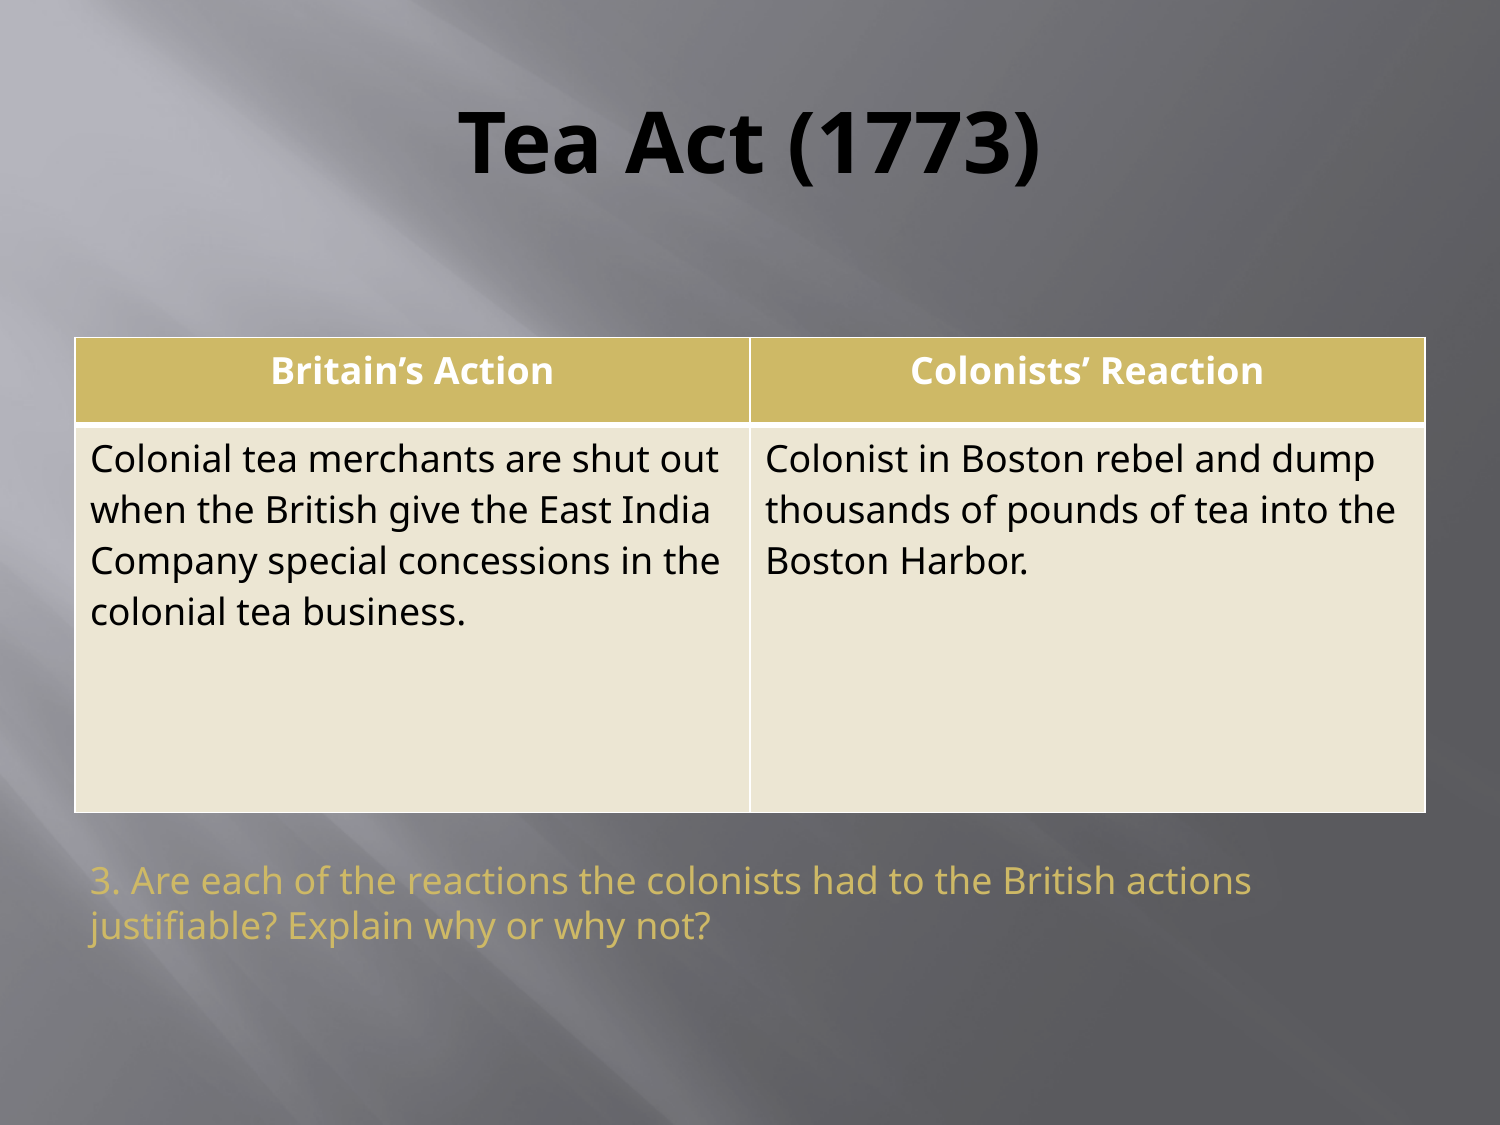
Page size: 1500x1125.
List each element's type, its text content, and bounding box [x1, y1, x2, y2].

table_header Colonists’ Reaction [751, 338, 1424, 422]
table_cell Colonial tea merchants are shut out when the British give the East India Company special concessions in the colonial tea business. [76, 428, 749, 812]
text_box 3. Are each of the reactions the colonists had to the British actions justifiable? Explain why or why not? [74, 849, 1425, 955]
title Tea Act (1773) [75, 45, 1425, 233]
table_header Britain’s Action [76, 338, 749, 422]
table_cell Colonist in Boston rebel and dump thousands of pounds of tea into the Boston Harbor. [751, 428, 1424, 812]
